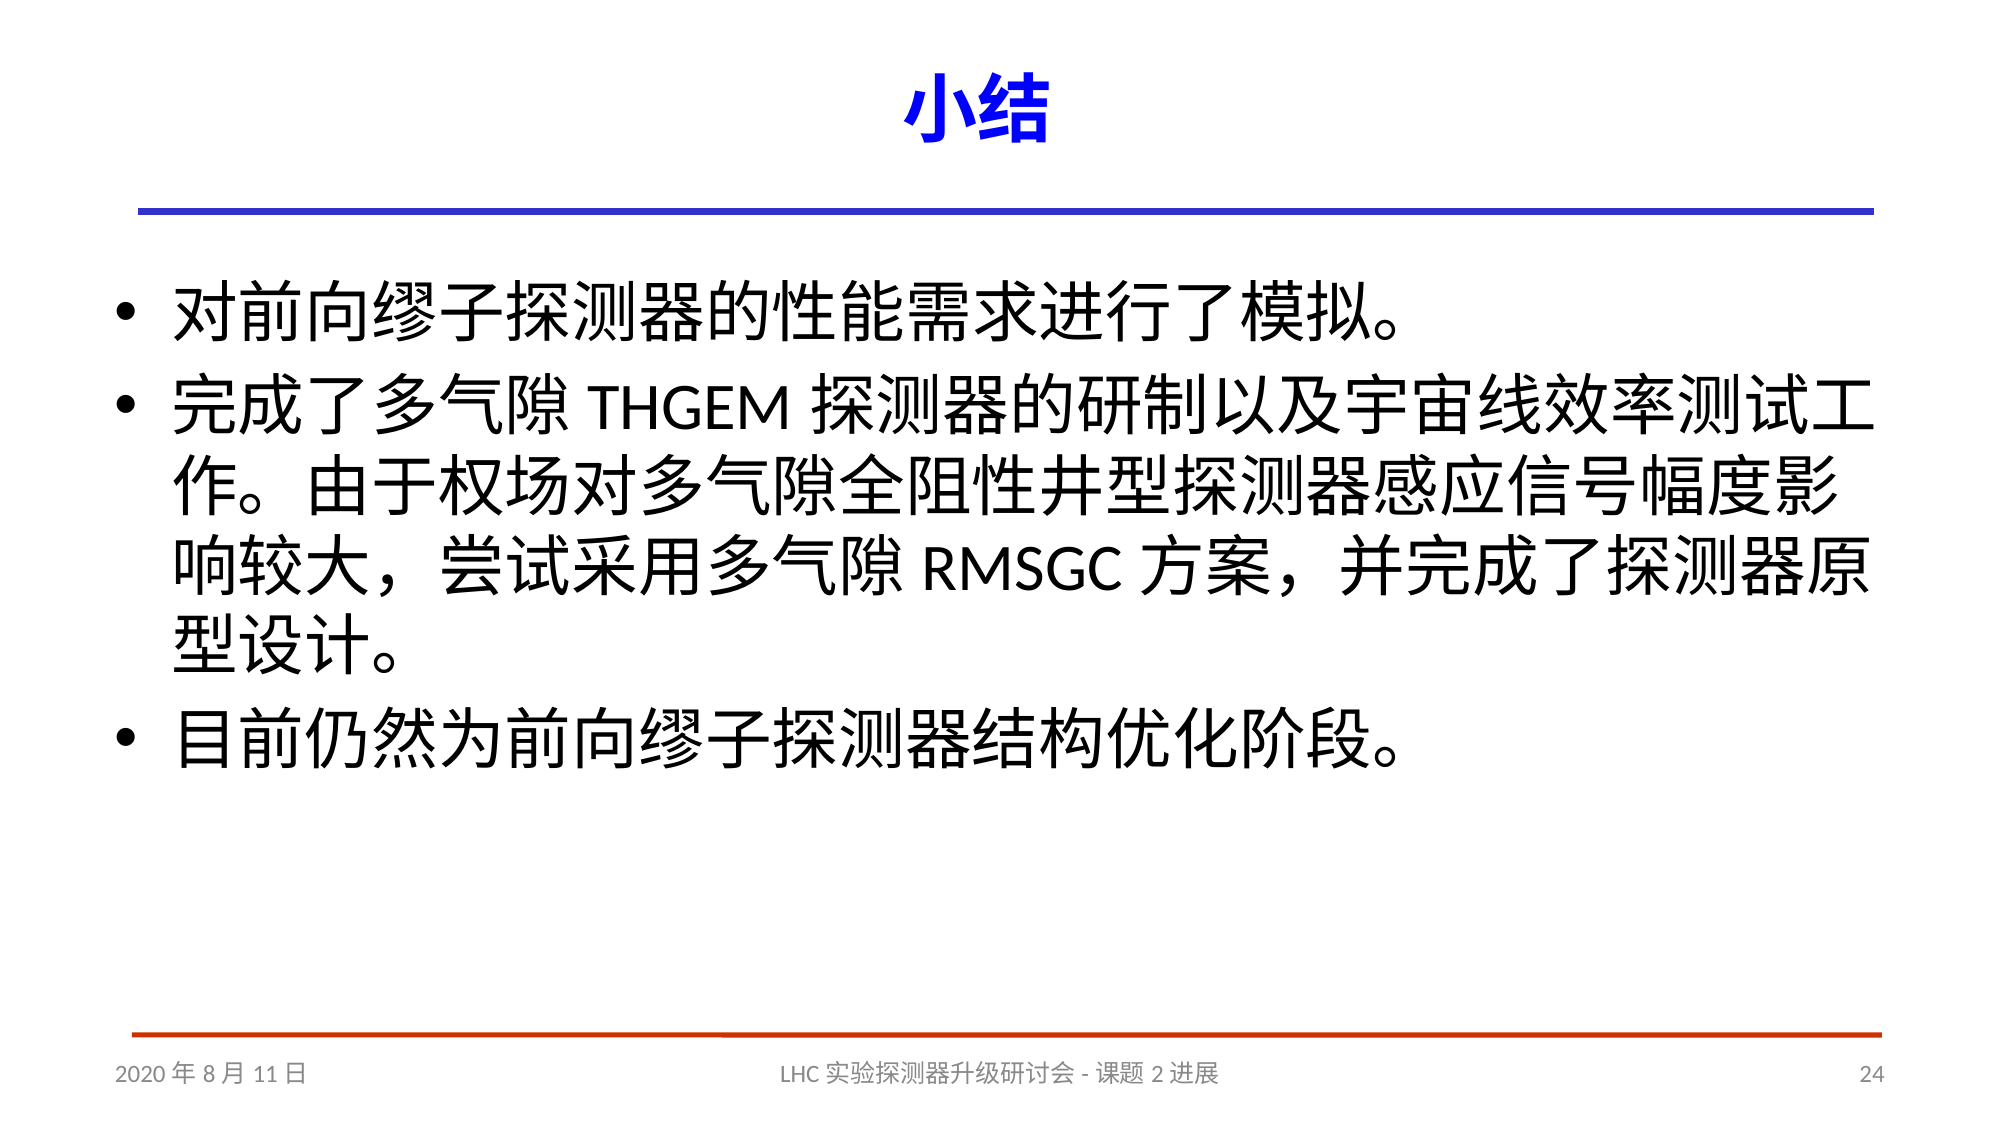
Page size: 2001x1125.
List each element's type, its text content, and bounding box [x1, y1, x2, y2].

title 小结 [149, 42, 1806, 171]
footer LHC实验探测器升级研讨会-课题2进展 [683, 1042, 1317, 1103]
slide_number 24 [1433, 1042, 1900, 1103]
list 对前向缪子探测器的性能需求进行了模拟。 完成了多气隙THGEM探测器的研制以及宇宙线效率测试工作。由于权场对多气隙全阻性井型探测器感应信号幅度影响较大，尝试采用多气隙RMSGC方案，并完成了探测器原型设计。 目前仍然为前向缪子探测器结构优化阶段。 [99, 262, 1901, 1006]
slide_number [99, 1042, 567, 1103]
